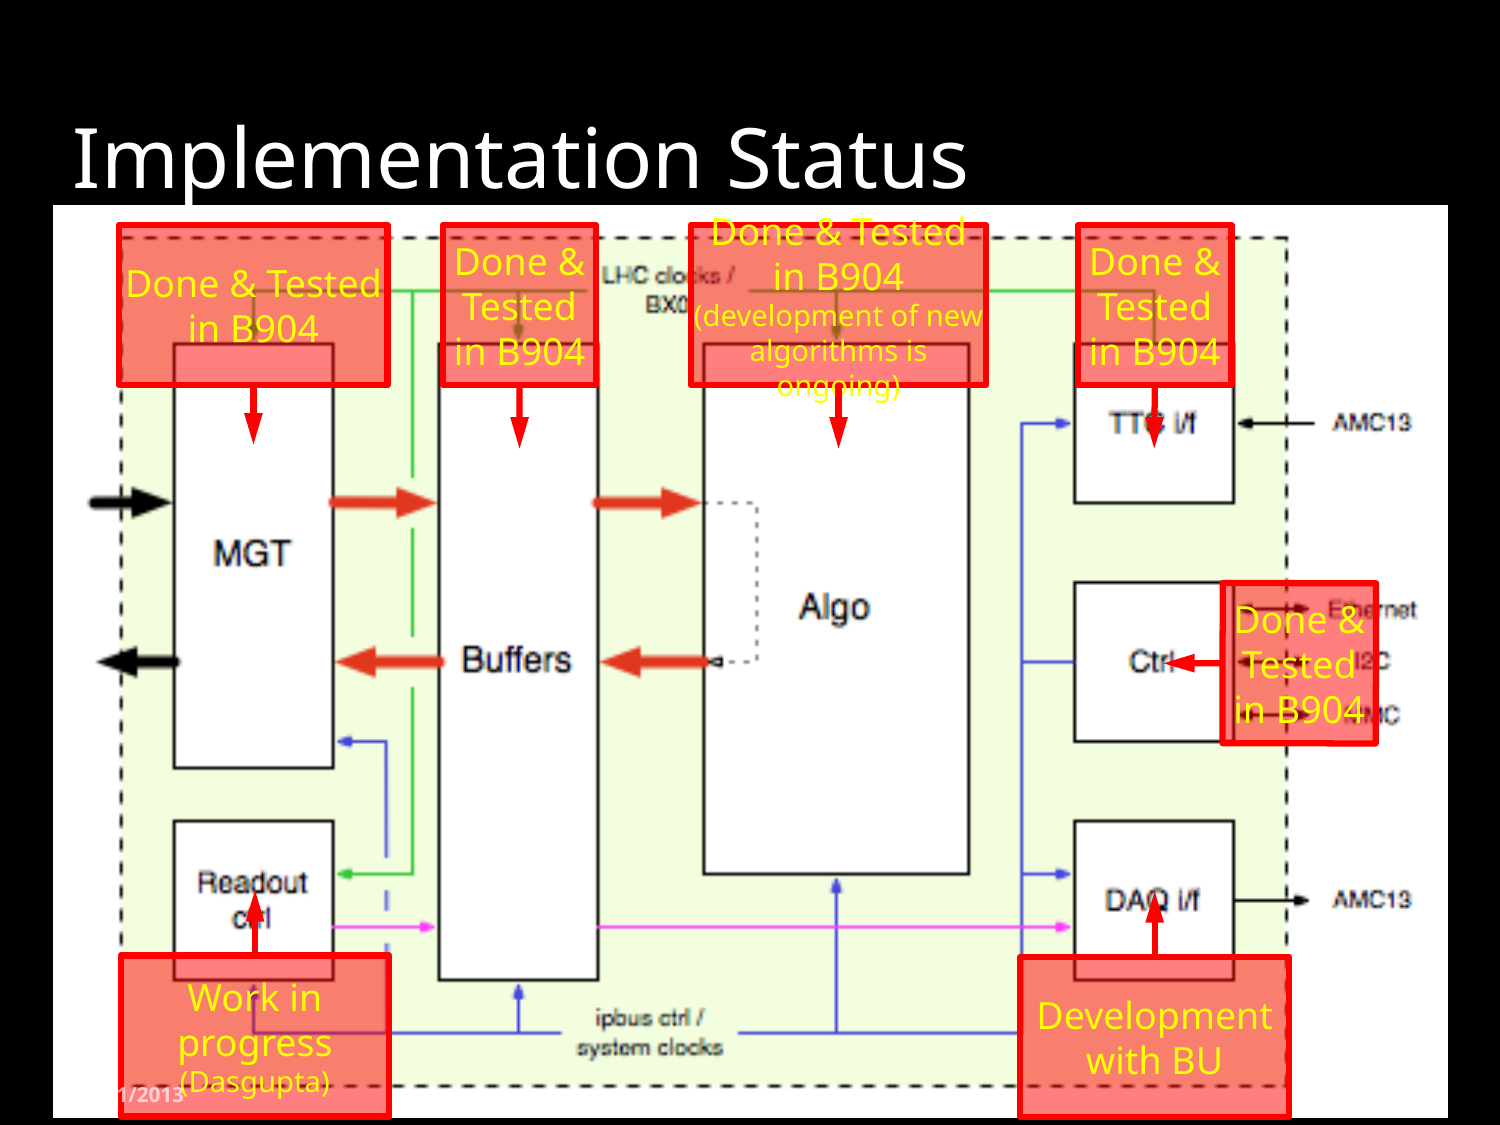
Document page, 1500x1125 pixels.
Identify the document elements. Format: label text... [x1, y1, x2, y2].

title Implementation Status [57, 37, 1318, 205]
picture [52, 205, 1448, 1118]
